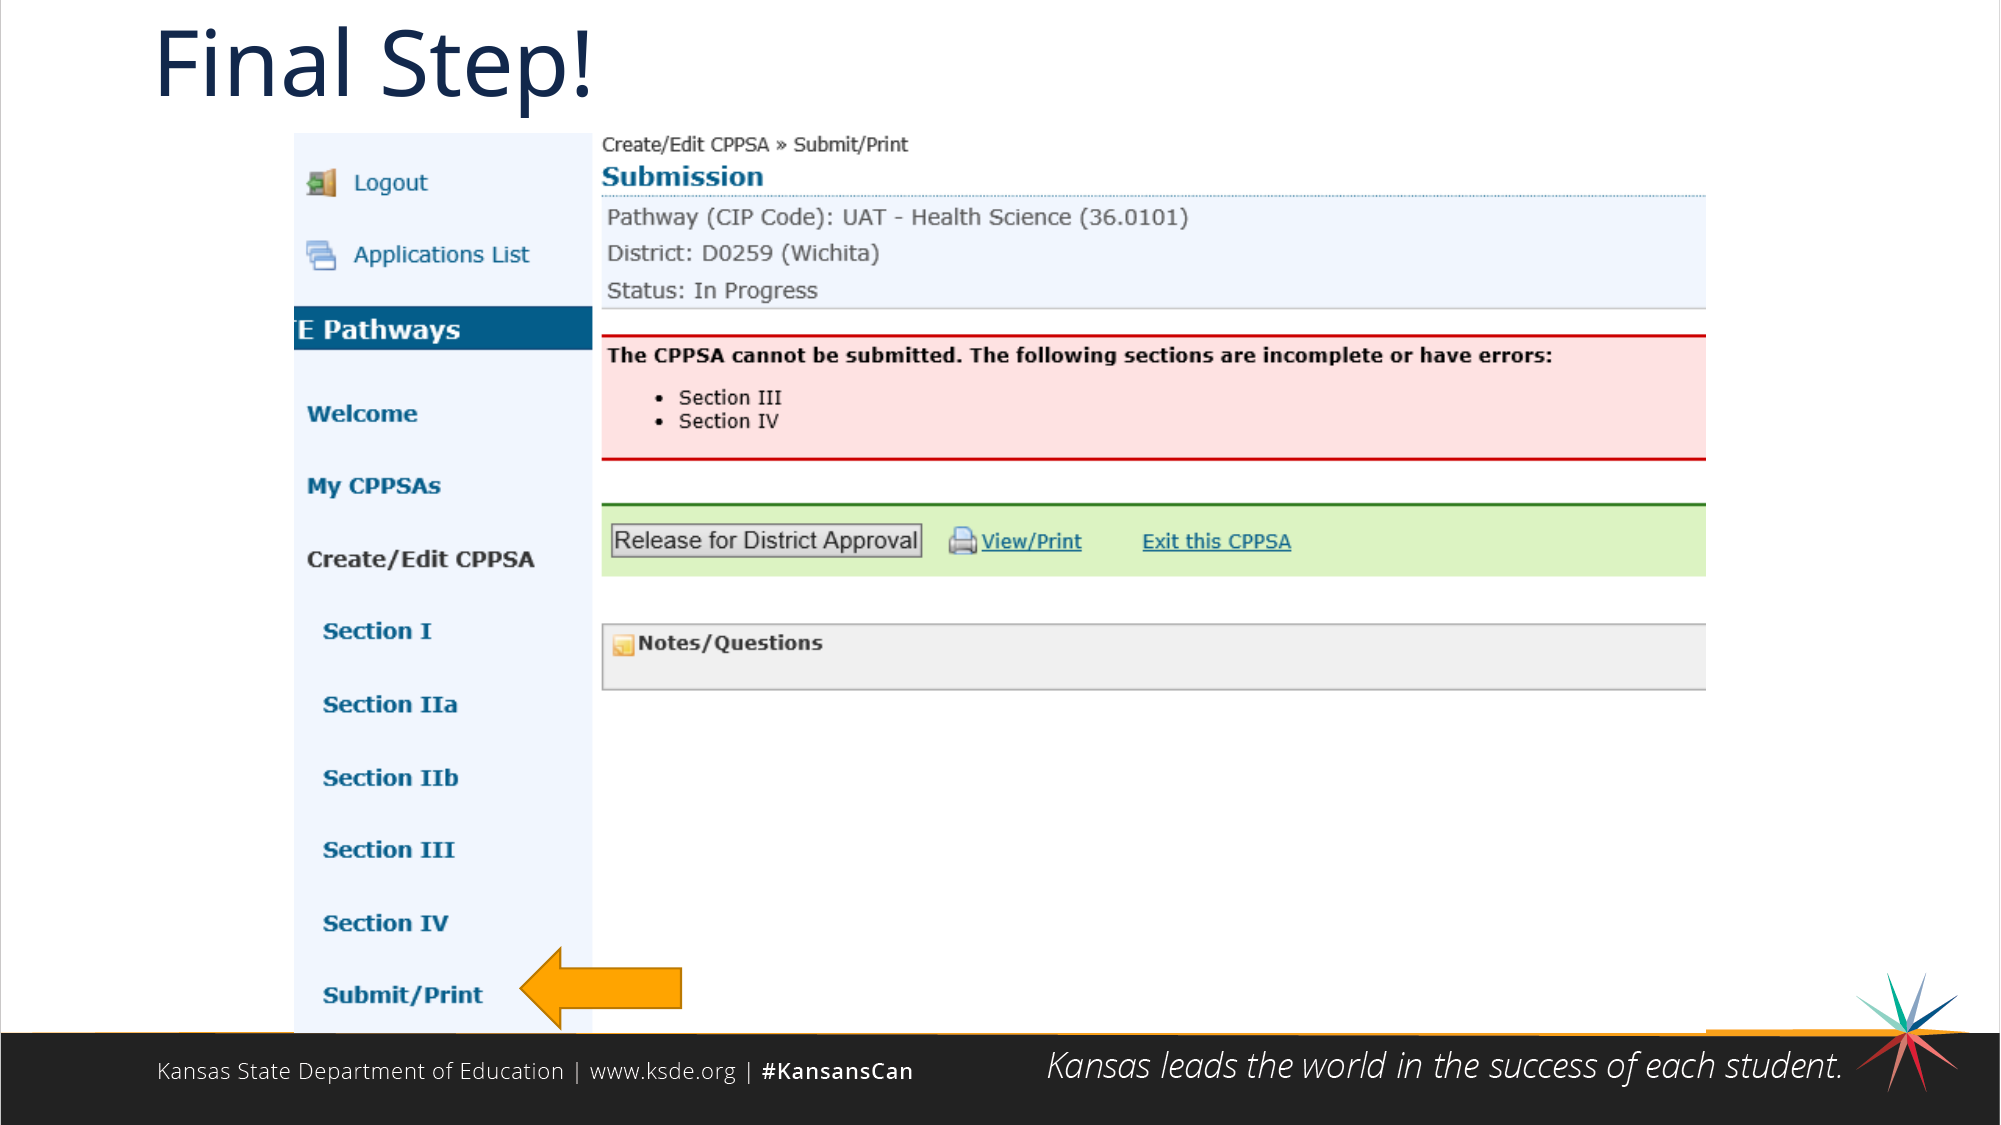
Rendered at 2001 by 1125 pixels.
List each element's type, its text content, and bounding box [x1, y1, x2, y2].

title Final Step! [137, 0, 1863, 176]
picture [0, 0, 2000, 1125]
